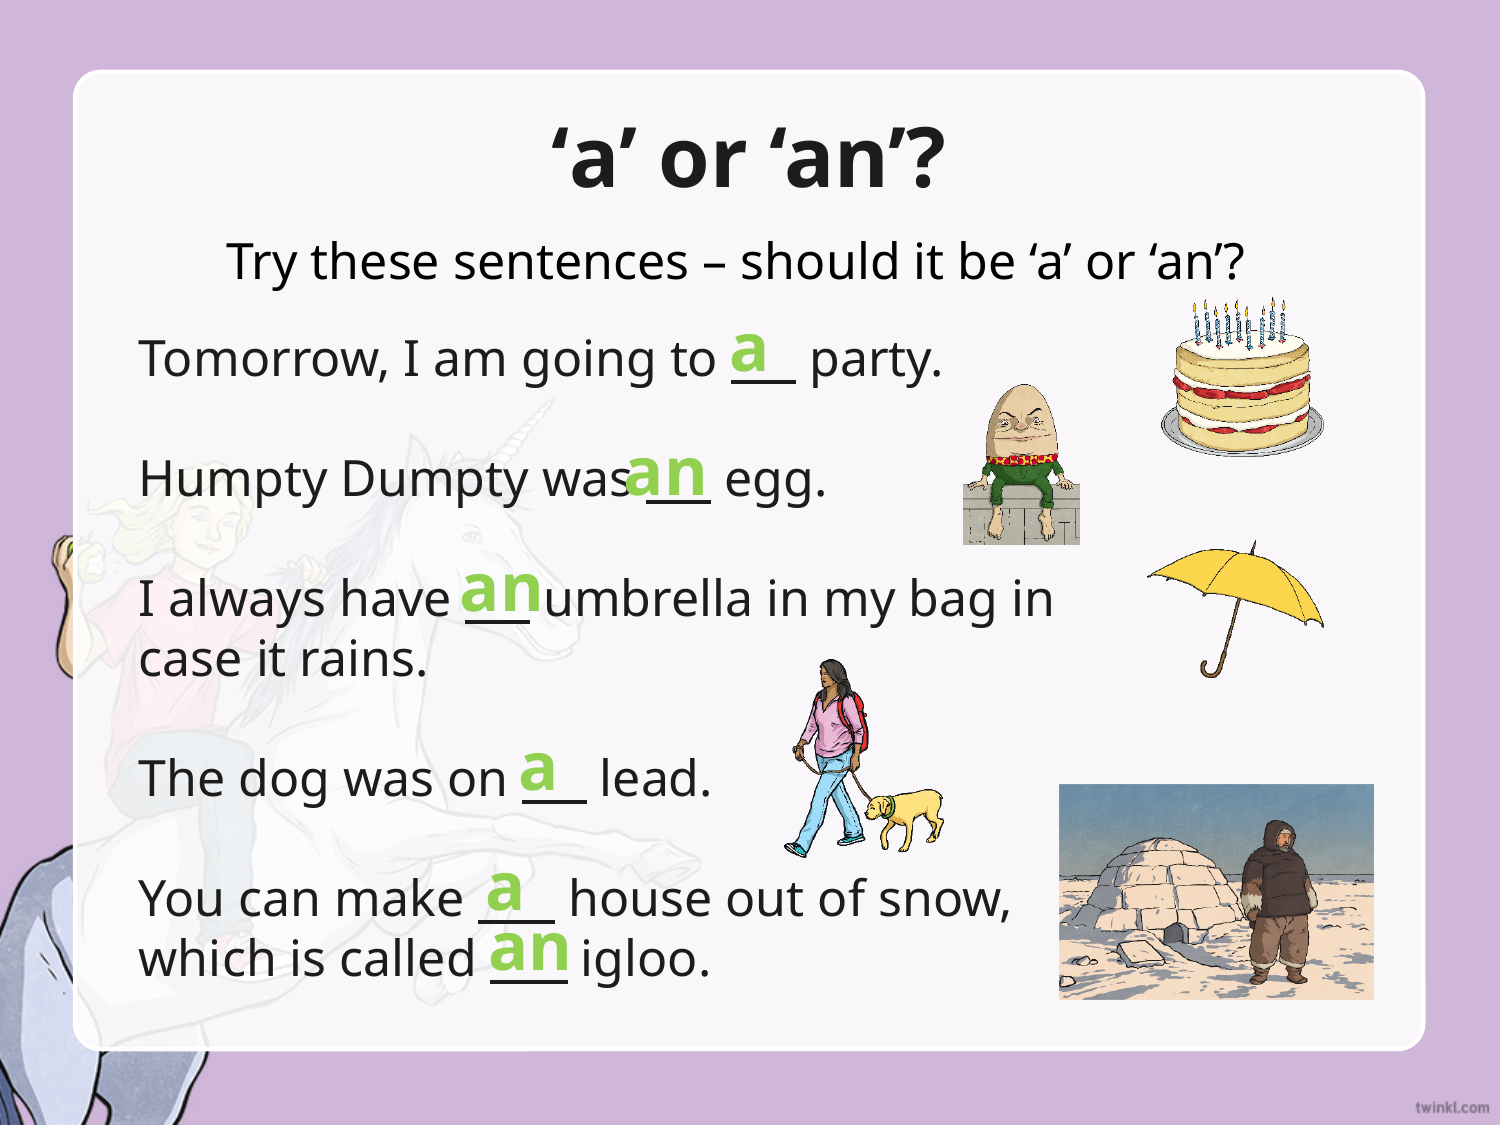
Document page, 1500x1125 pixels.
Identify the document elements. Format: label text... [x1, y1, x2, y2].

text_box an [440, 537, 563, 633]
text_box an [469, 896, 592, 991]
text_box Try these sentences – should it be ‘a’ or ‘an’? [98, 221, 1374, 297]
text_box a [444, 836, 567, 932]
text_box Tomorrow, I am going to party. Humpty Dumpty was egg. I always have umbrella in my bag in case it rains. The dog was on lead. You can make house out of snow, which is called igloo. [123, 318, 1376, 994]
title ‘a’ or ‘an’? [75, 78, 1424, 242]
text_box an [604, 421, 727, 516]
text_box a [477, 716, 600, 812]
text_box a [688, 297, 811, 393]
picture [0, 0, 1500, 1125]
